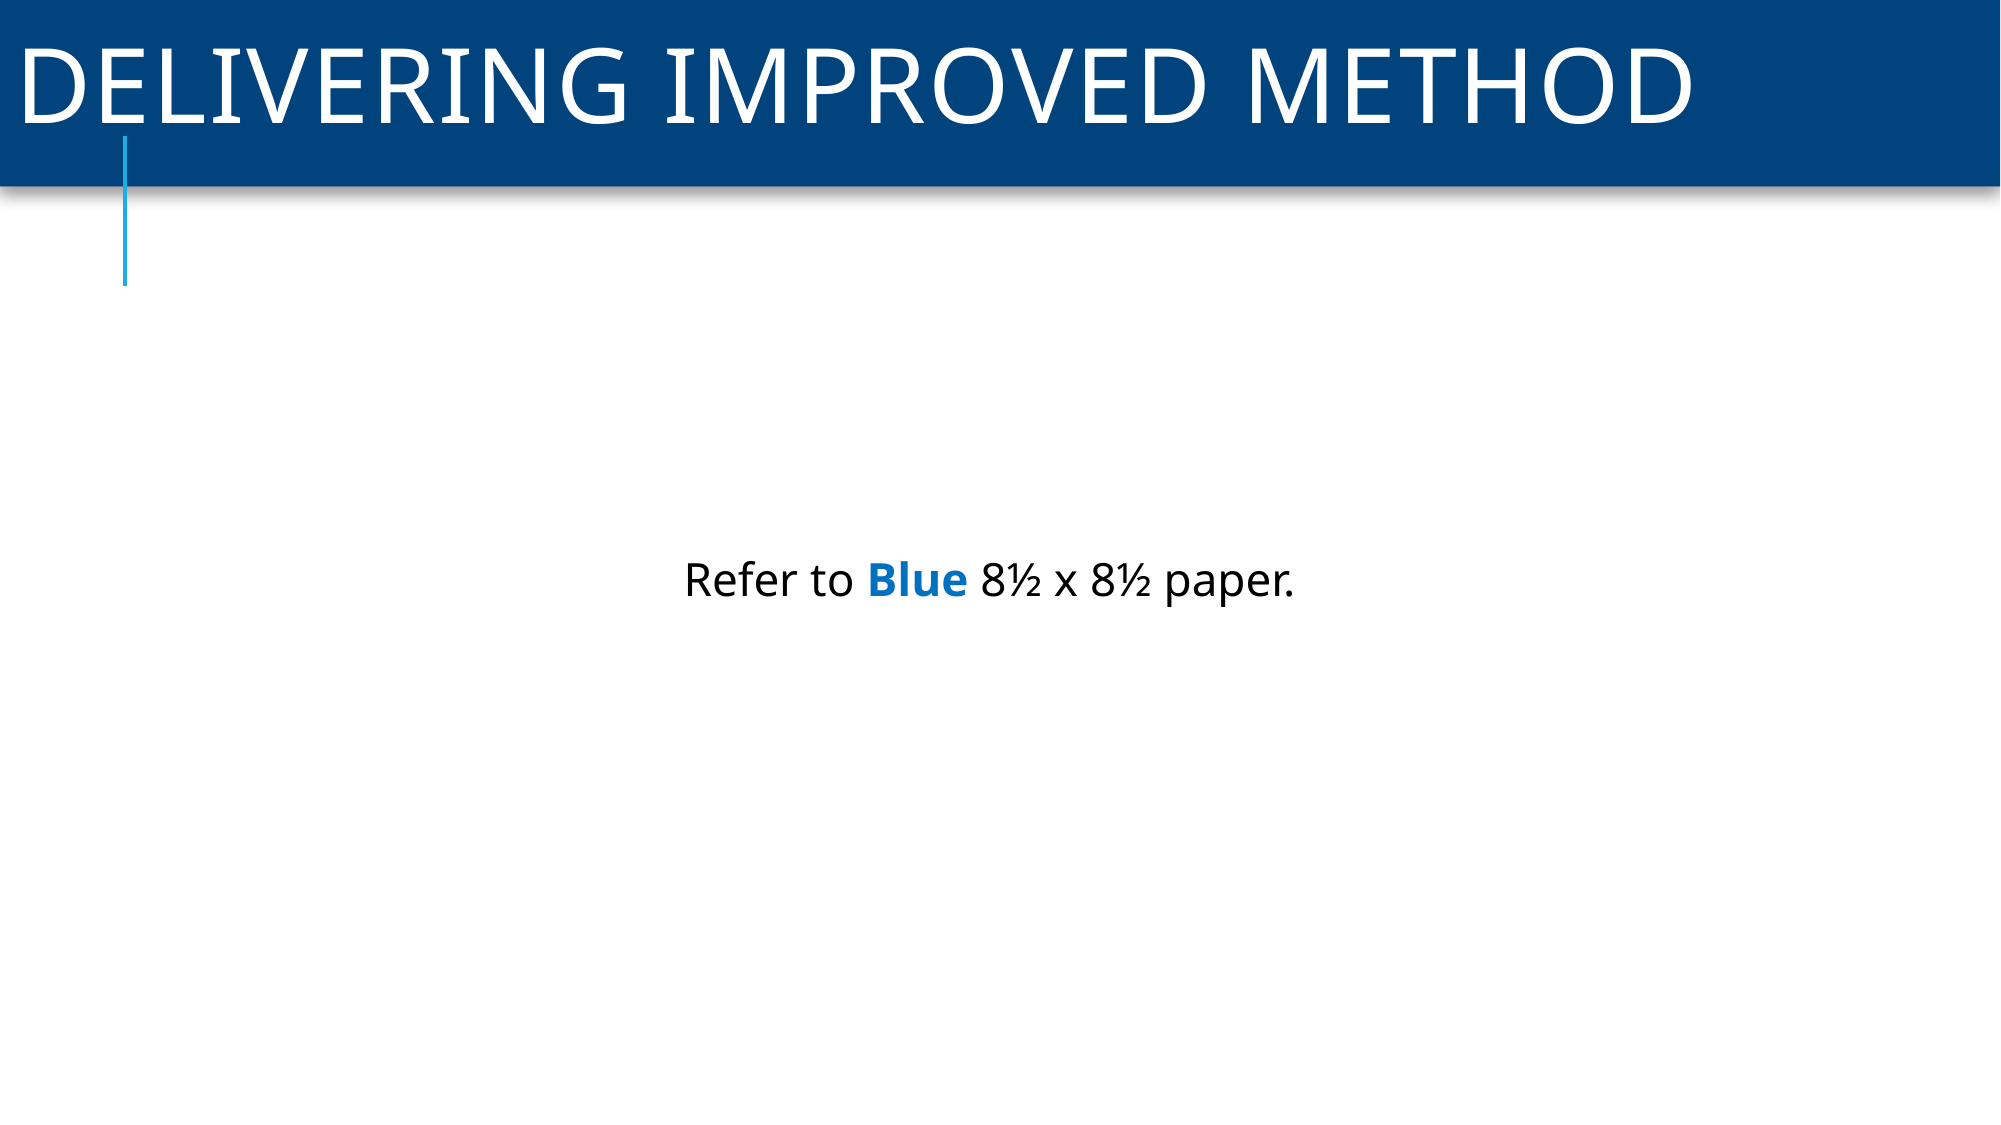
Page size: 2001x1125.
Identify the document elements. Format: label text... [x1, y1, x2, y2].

list Refer to Blue 8½ x 8½ paper. [314, 549, 1665, 656]
title Delivering Improved method [0, 0, 2000, 188]
picture [0, 0, 2001, 1125]
